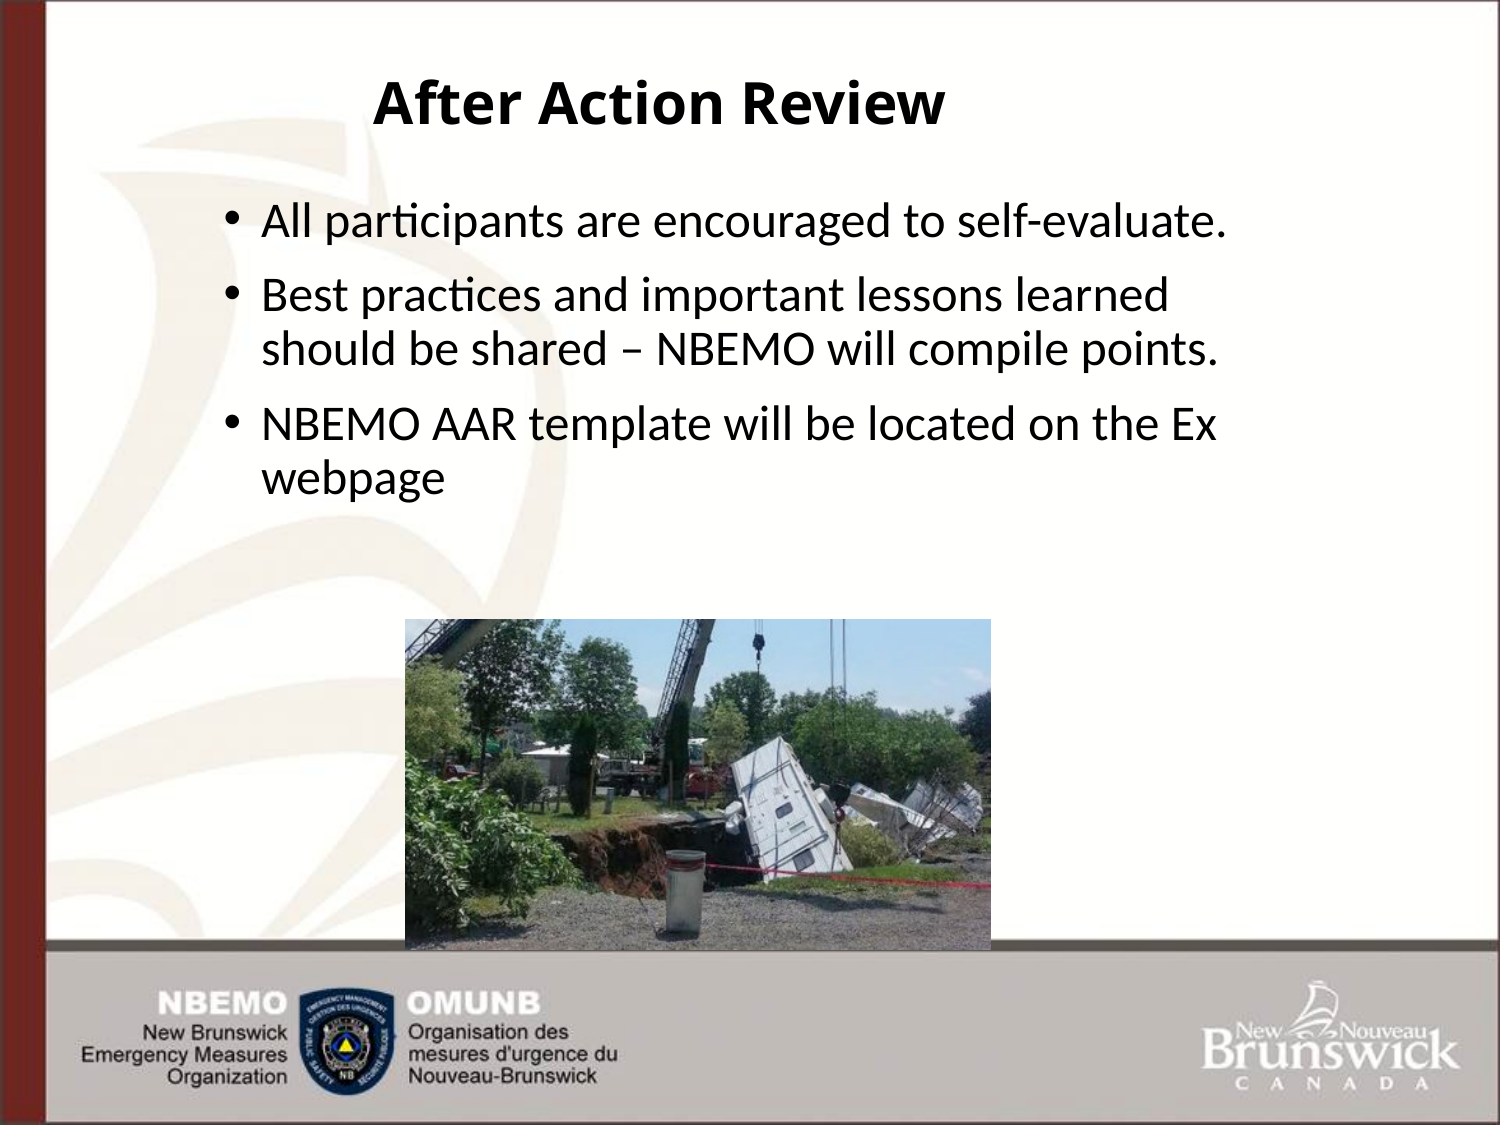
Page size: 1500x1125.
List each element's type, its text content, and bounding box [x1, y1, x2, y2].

title After Action Review [358, 35, 1372, 176]
picture [0, 0, 1500, 1125]
list All participants are encouraged to self-evaluate. Best practices and important lessons learned should be shared – NBEMO will compile points. NBEMO AAR template will be located on the Ex webpage [208, 186, 1250, 725]
